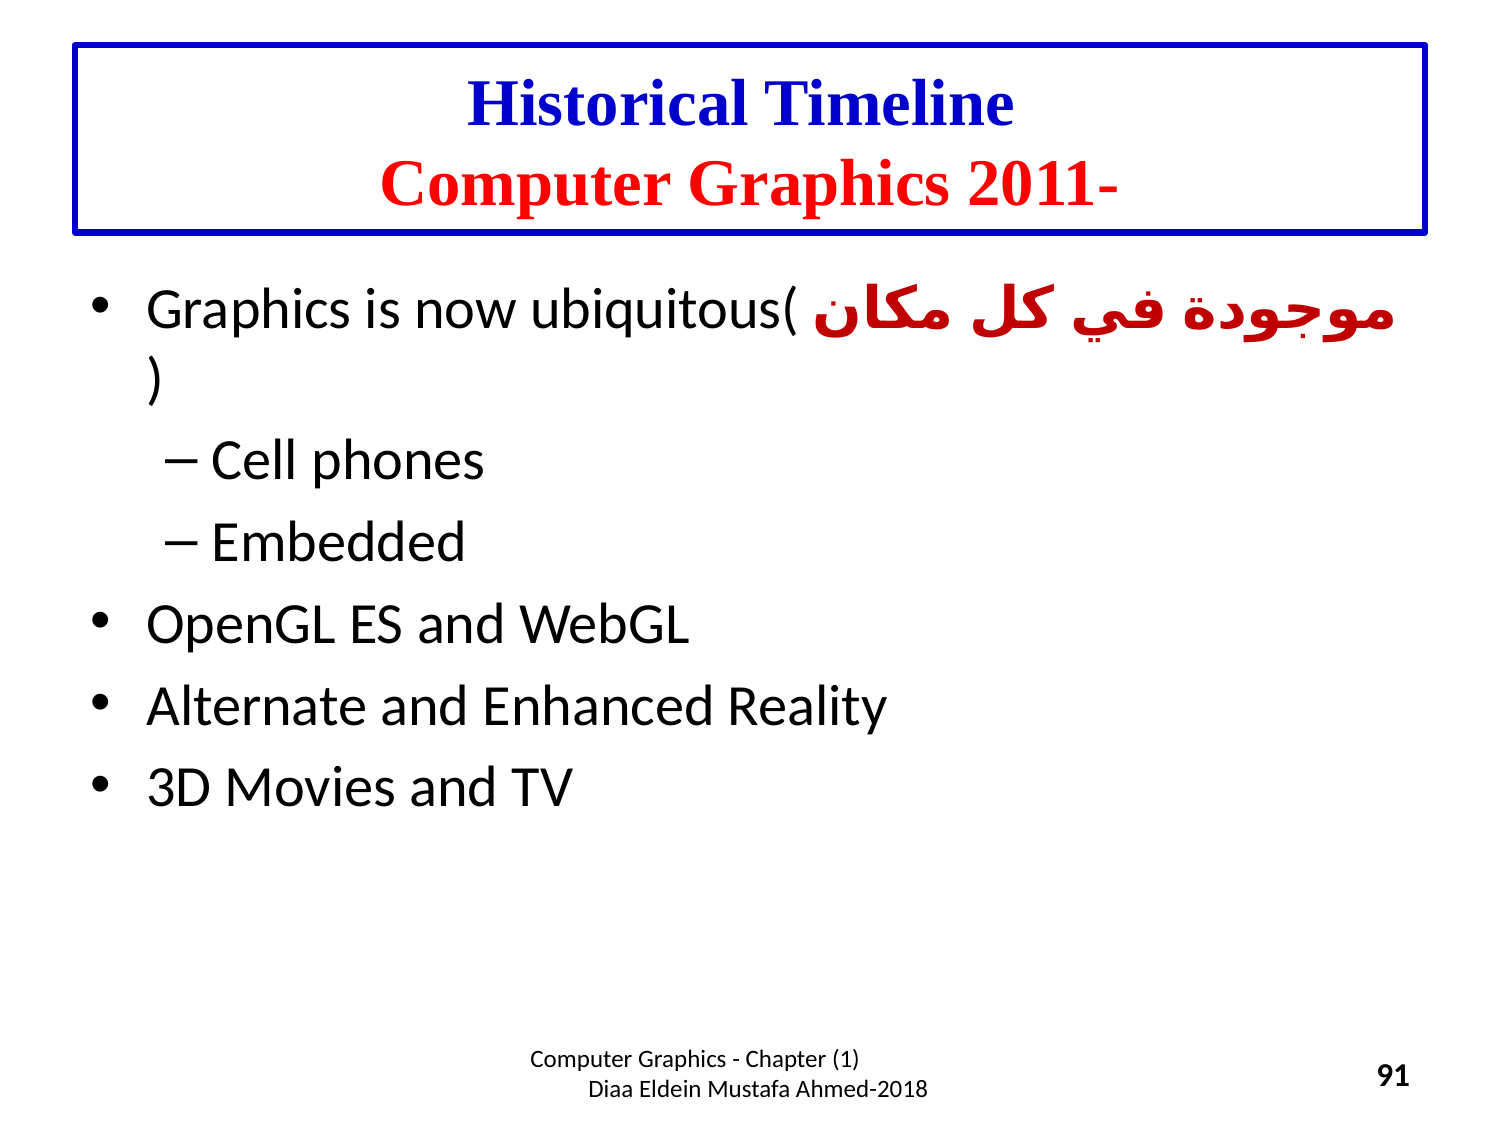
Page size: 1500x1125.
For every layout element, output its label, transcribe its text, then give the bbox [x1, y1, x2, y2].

footer Computer Graphics - Chapter (1) Diaa Eldein Mustafa Ahmed-2018 [512, 1042, 988, 1103]
slide_number 91 [1074, 1042, 1425, 1103]
title Historical Timeline Computer Graphics 2011- [75, 45, 1425, 233]
list Graphics is now ubiquitous( موجودة في كل مكان ) Cell phones Embedded OpenGL ES and WebGL Alternate and Enhanced Reality 3D Movies and TV [75, 262, 1425, 1005]
